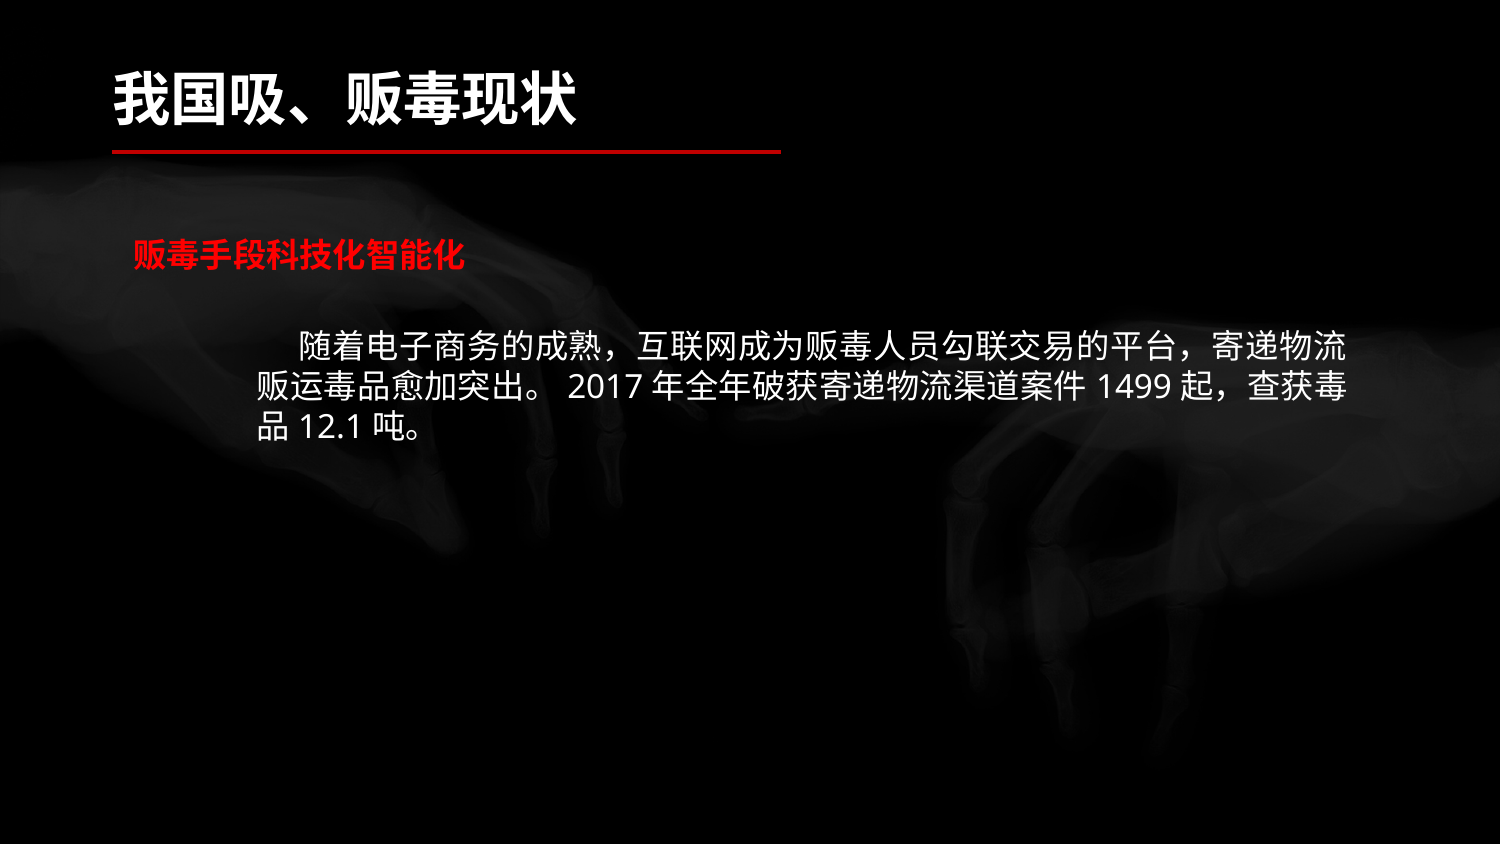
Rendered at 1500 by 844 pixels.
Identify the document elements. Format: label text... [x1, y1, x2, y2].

text_box 贩毒手段科技化智能化 [118, 226, 518, 282]
text_box 随着电子商务的成熟，互联网成为贩毒人员勾联交易的平台，寄递物流贩运毒品愈加突出。2017年全年破获寄递物流渠道案件1499起，查获毒品12.1吨。 [242, 318, 1363, 453]
text_box 我国吸、贩毒现状 [112, 62, 632, 133]
picture [0, 0, 1500, 844]
